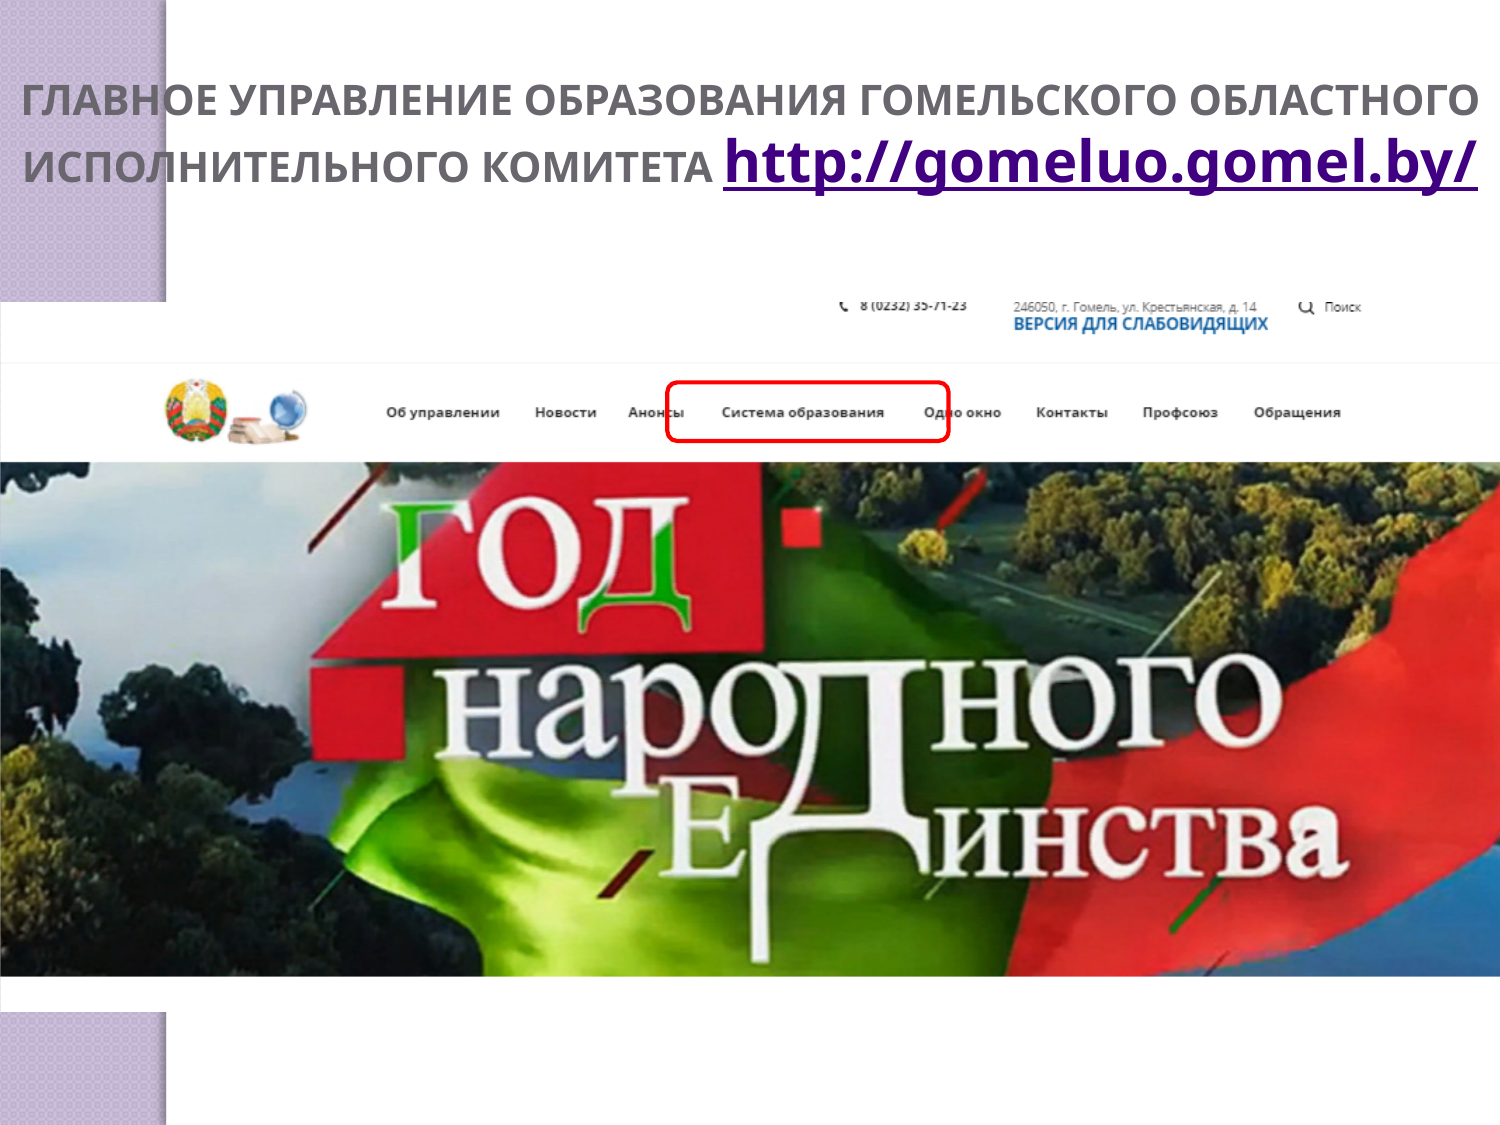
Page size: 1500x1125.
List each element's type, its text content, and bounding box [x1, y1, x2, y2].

title ГЛАВНОЕ УПРАВЛЕНИЕ ОБРАЗОВАНИЯ ГОМЕЛЬСКОГО ОБЛАСТНОГО ИСПОЛНИТЕЛЬНОГО КОМИТЕТА http://gomeluo.gomel.by/ [0, 45, 1500, 233]
picture [0, 302, 1500, 1012]
